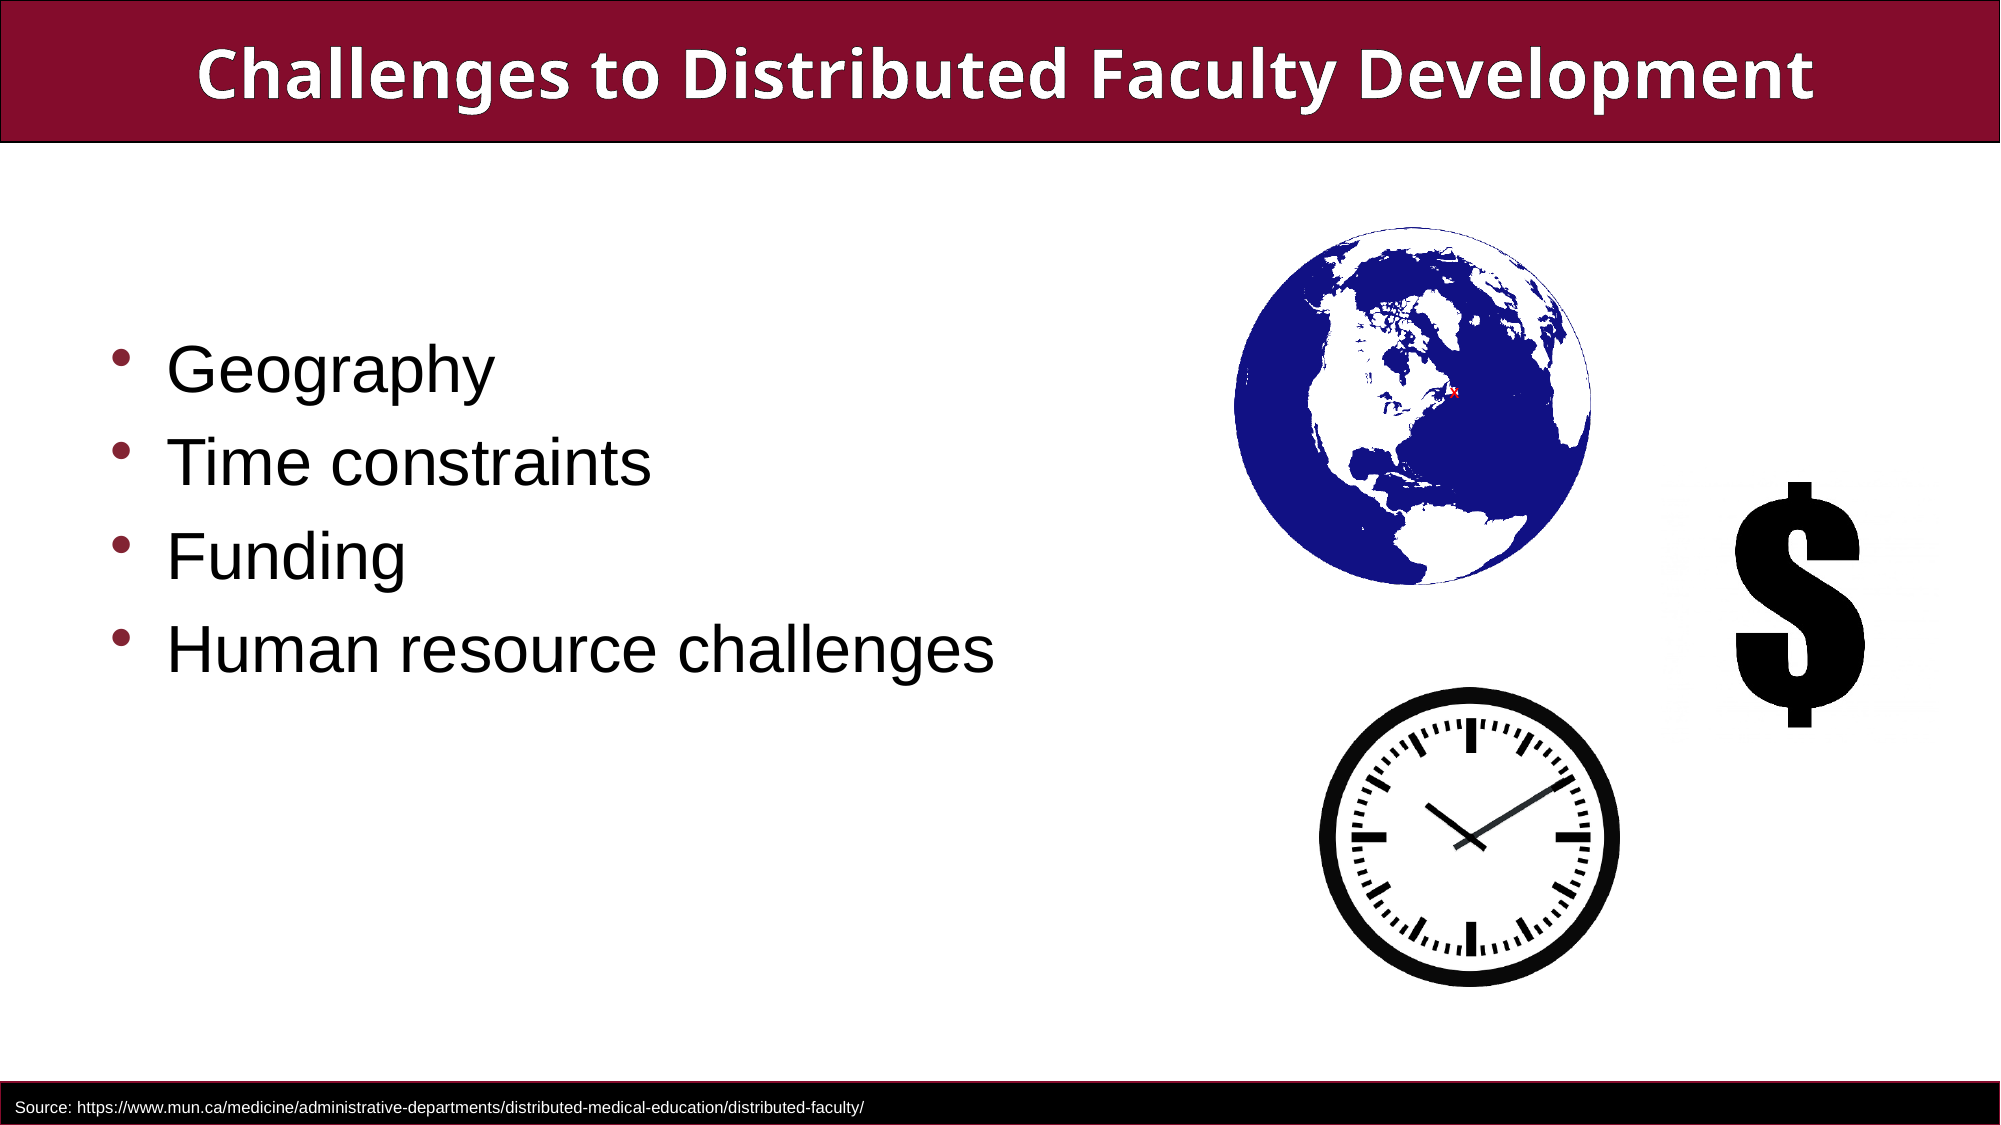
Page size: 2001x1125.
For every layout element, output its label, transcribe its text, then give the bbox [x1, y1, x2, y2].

text_box Source: https://www.mun.ca/medicine/administrative-departments/distributed-medical-education/distributed-faculty/ [0, 1089, 896, 1125]
picture [1660, 465, 1939, 743]
picture [1319, 687, 1620, 988]
text_box Challenges to Distributed Faculty Development [0, 0, 2000, 142]
list Geography Time constraints Funding Human resource challenges [95, 318, 1058, 743]
picture [1234, 227, 1591, 585]
text_box [0, 1080, 2000, 1125]
